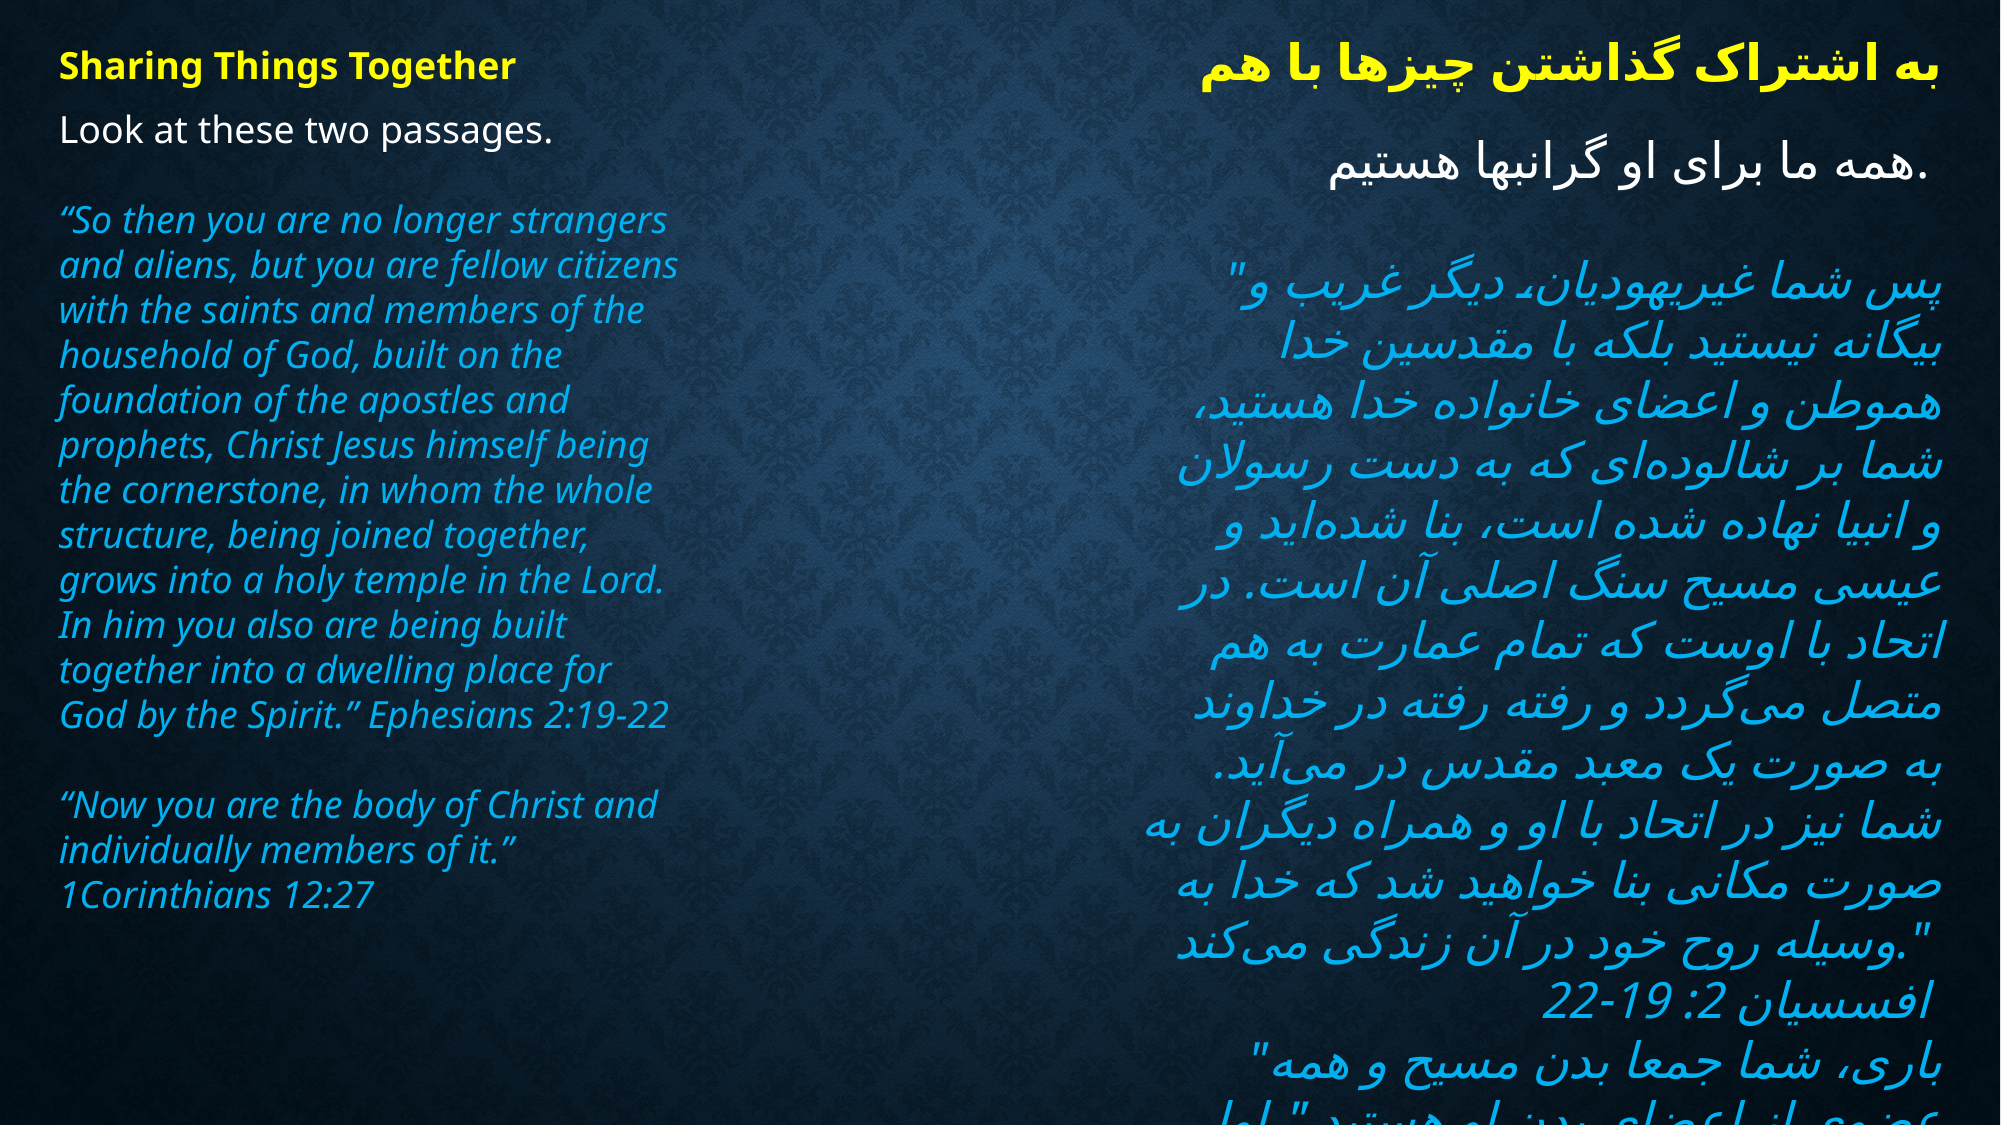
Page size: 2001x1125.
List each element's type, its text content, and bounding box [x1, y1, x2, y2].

text_box به اشتراک گذاشتن چیزها با هم [957, 23, 1958, 98]
text_box Look at these two passages. “So then you are no longer strangers and aliens, but you are fellow citizens with the saints and members of the household of God, built on the foundation of the apostles and prophets, Christ Jesus himself being the cornerstone, in whom the whole structure, being joined together, grows into a holy temple in the Lord. In him you also are being built together into a dwelling place for God by the Spirit.” Ephesians 2:19-22 “Now you are the body of Christ and individually members of it.” 1Corinthians 12:27 [44, 98, 700, 924]
text_box همه ما برای او گرانبها هستیم. "پس شما غیریهودیان، دیگر غریب و بیگانه نیستید بلکه با مقدسین خدا هموطن و اعضای خانواده خدا هستید، شما بر شالوده‌ای که به دست رسولان و انبیا نهاده شده است، بنا شده‌اید و عیسی مسیح سنگ اصلی آن است. در اتحاد با اوست که تمام عمارت به هم متصل می‌گردد و رفته رفته در خداوند به صورت یک معبد مقدس در می‌آید. شما نیز در اتحاد با او و همراه دیگران به صورت مکانی بنا خواهید شد که خدا به وسیله روح خود در آن زندگی می‌کند." افسسیان 2: 19-22 "باری، شما جمعا بدن مسیح و همه عضوی از اعضای بدن او هستید." اول قرنتیان 12:27 [1125, 120, 1958, 1125]
text_box Sharing Things Together [44, 34, 864, 95]
